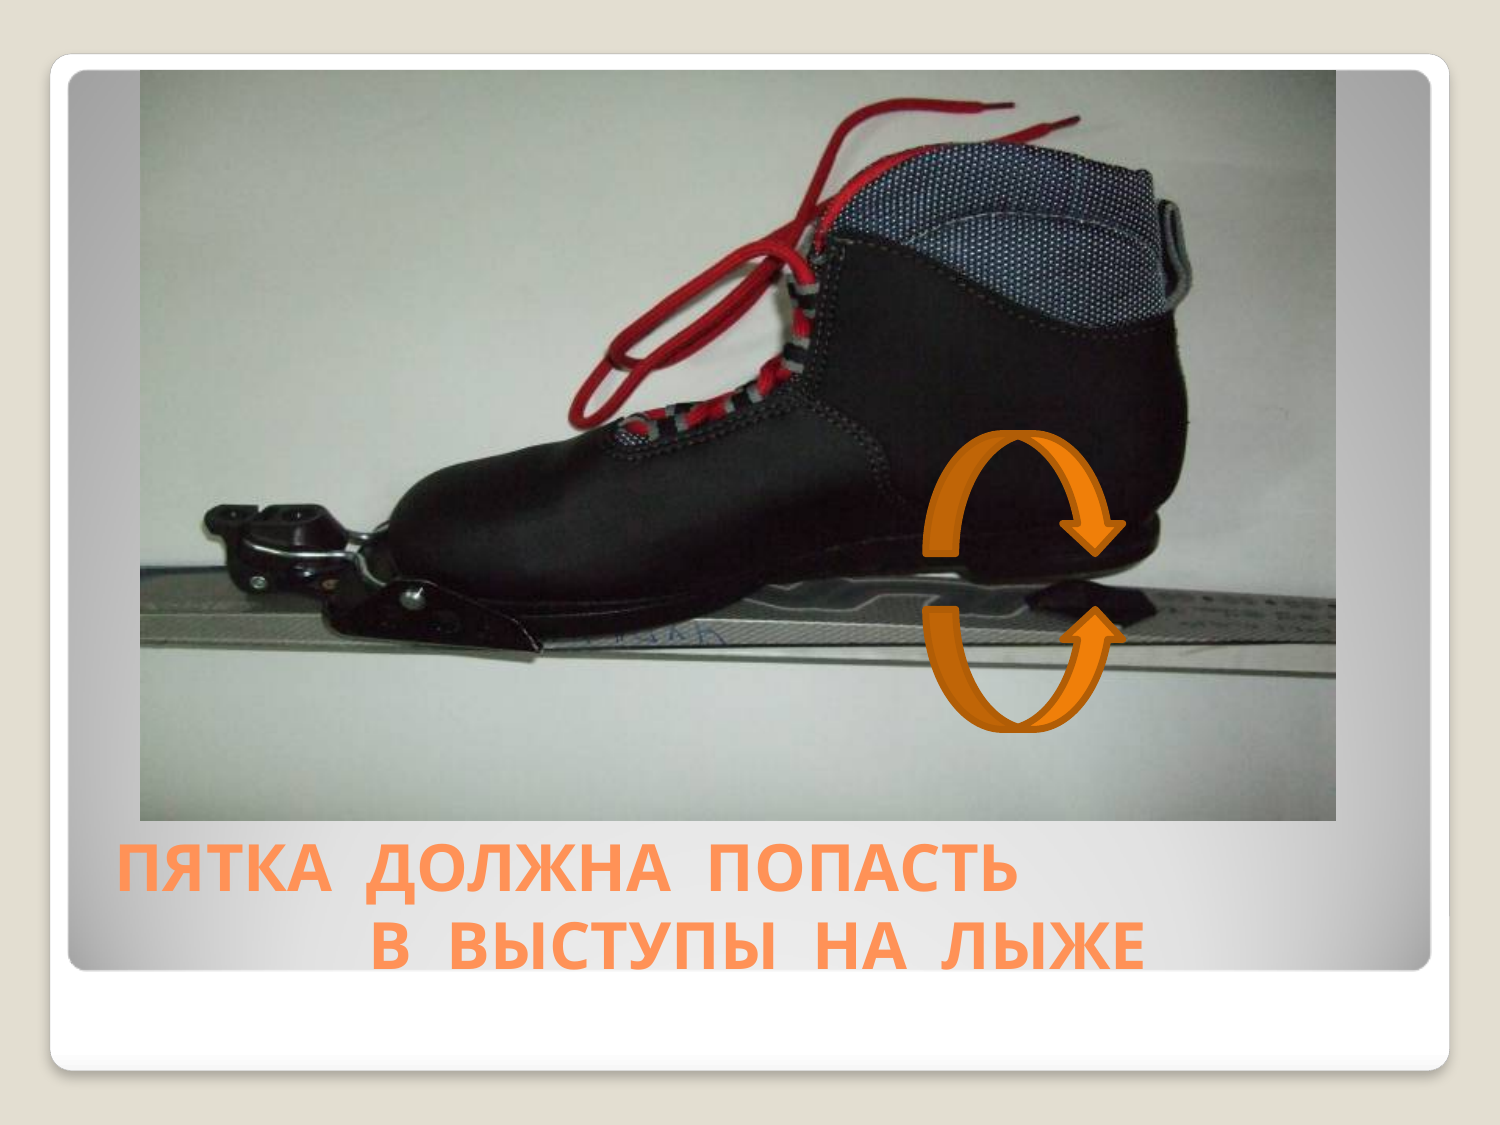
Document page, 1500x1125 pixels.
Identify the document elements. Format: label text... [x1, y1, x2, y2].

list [140, 70, 1337, 821]
title ПЯТКА ДОЛЖНА ПОПАСТЬ В ВЫСТУПЫ НА ЛЫЖЕ [82, 817, 1425, 991]
picture [67, 69, 1432, 972]
